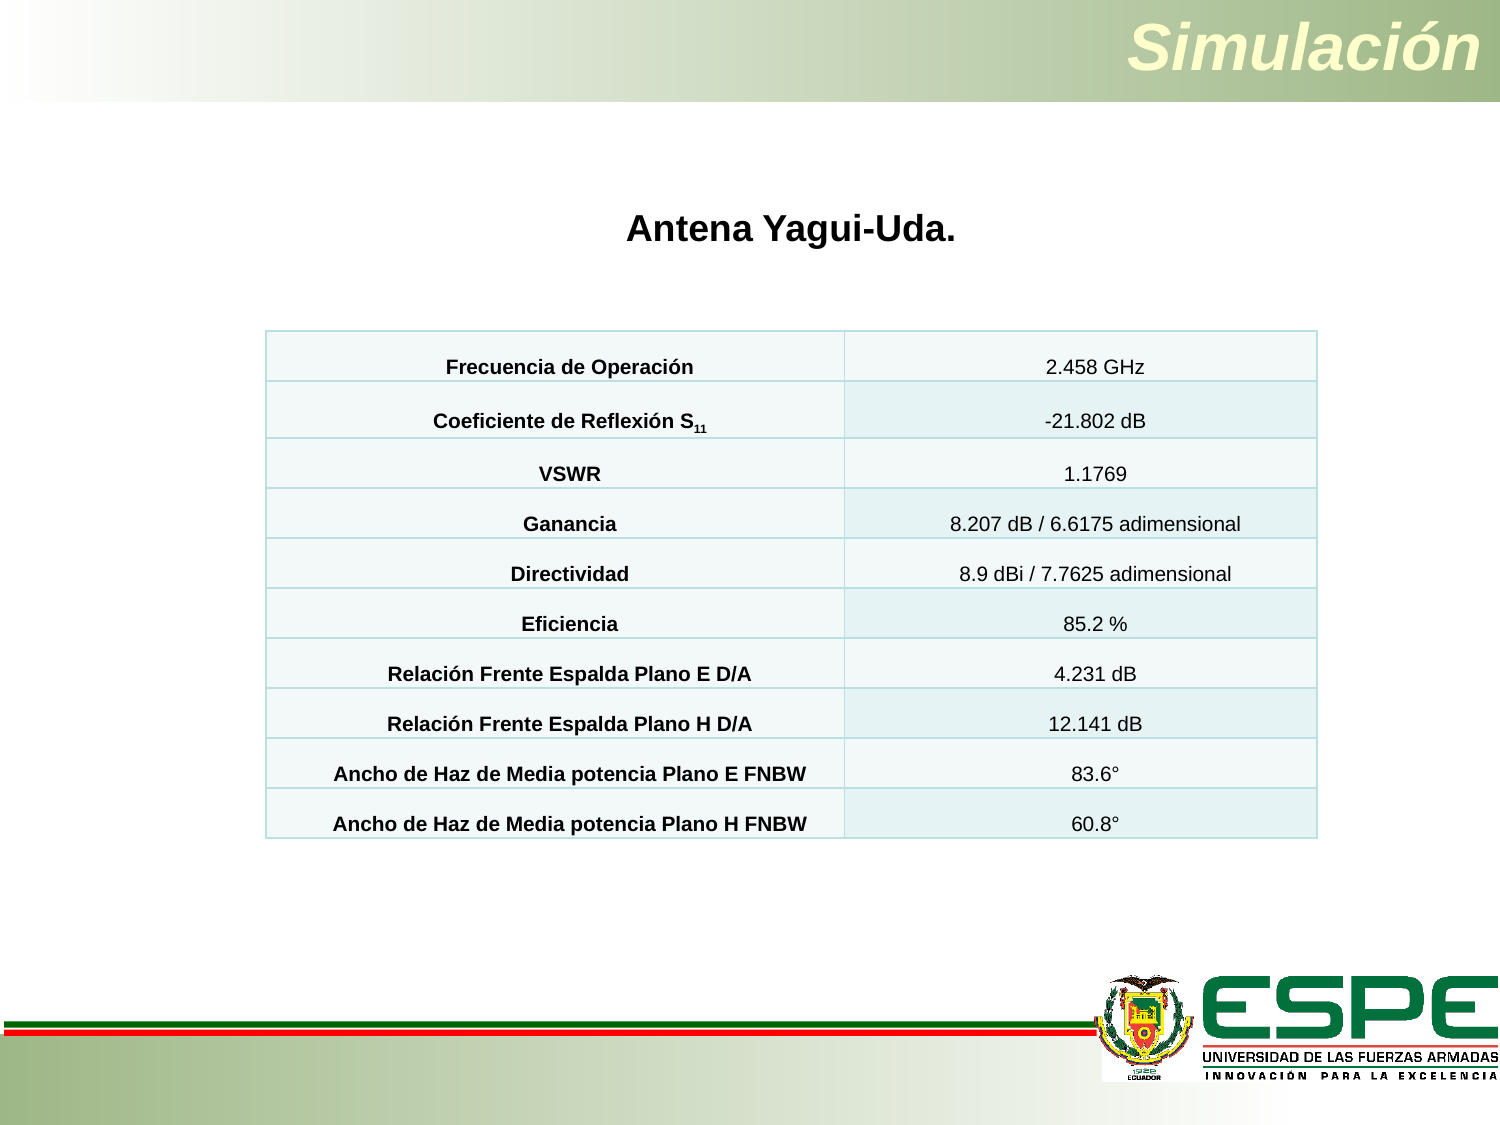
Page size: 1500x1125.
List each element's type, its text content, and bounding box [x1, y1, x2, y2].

table_cell 60.8° [845, 789, 1316, 837]
table_cell Relación Frente Espalda Plano H D/A [267, 689, 844, 737]
table_cell 85.2 % [845, 589, 1316, 637]
table_cell Ancho de Haz de Media potencia Plano E FNBW [267, 739, 844, 787]
table_cell 12.141 dB [845, 689, 1316, 737]
table_cell -21.802 dB [845, 382, 1316, 437]
table_header Frecuencia de Operación [267, 332, 844, 380]
table_cell 8.9 dBi / 7.7625 adimensional [845, 539, 1316, 587]
table_cell 1.1769 [845, 439, 1316, 487]
text_box Antena Yagui-Uda. [135, 197, 1447, 257]
title Simulación [147, 0, 1498, 184]
table_cell VSWR [267, 439, 844, 487]
table_cell 83.6° [845, 739, 1316, 787]
table_cell 8.207 dB / 6.6175 adimensional [845, 489, 1316, 537]
table_header 2.458 GHz [845, 332, 1316, 380]
table_cell Coeficiente de Reflexión S11 [267, 382, 844, 437]
table_cell Directividad [267, 539, 844, 587]
table_cell Ganancia [267, 489, 844, 537]
table_cell Relación Frente Espalda Plano E D/A [267, 639, 844, 687]
table_cell 4.231 dB [845, 639, 1316, 687]
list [1094, 975, 1499, 1081]
table_cell Ancho de Haz de Media potencia Plano H FNBW [267, 789, 844, 837]
table_cell Eficiencia [267, 589, 844, 637]
